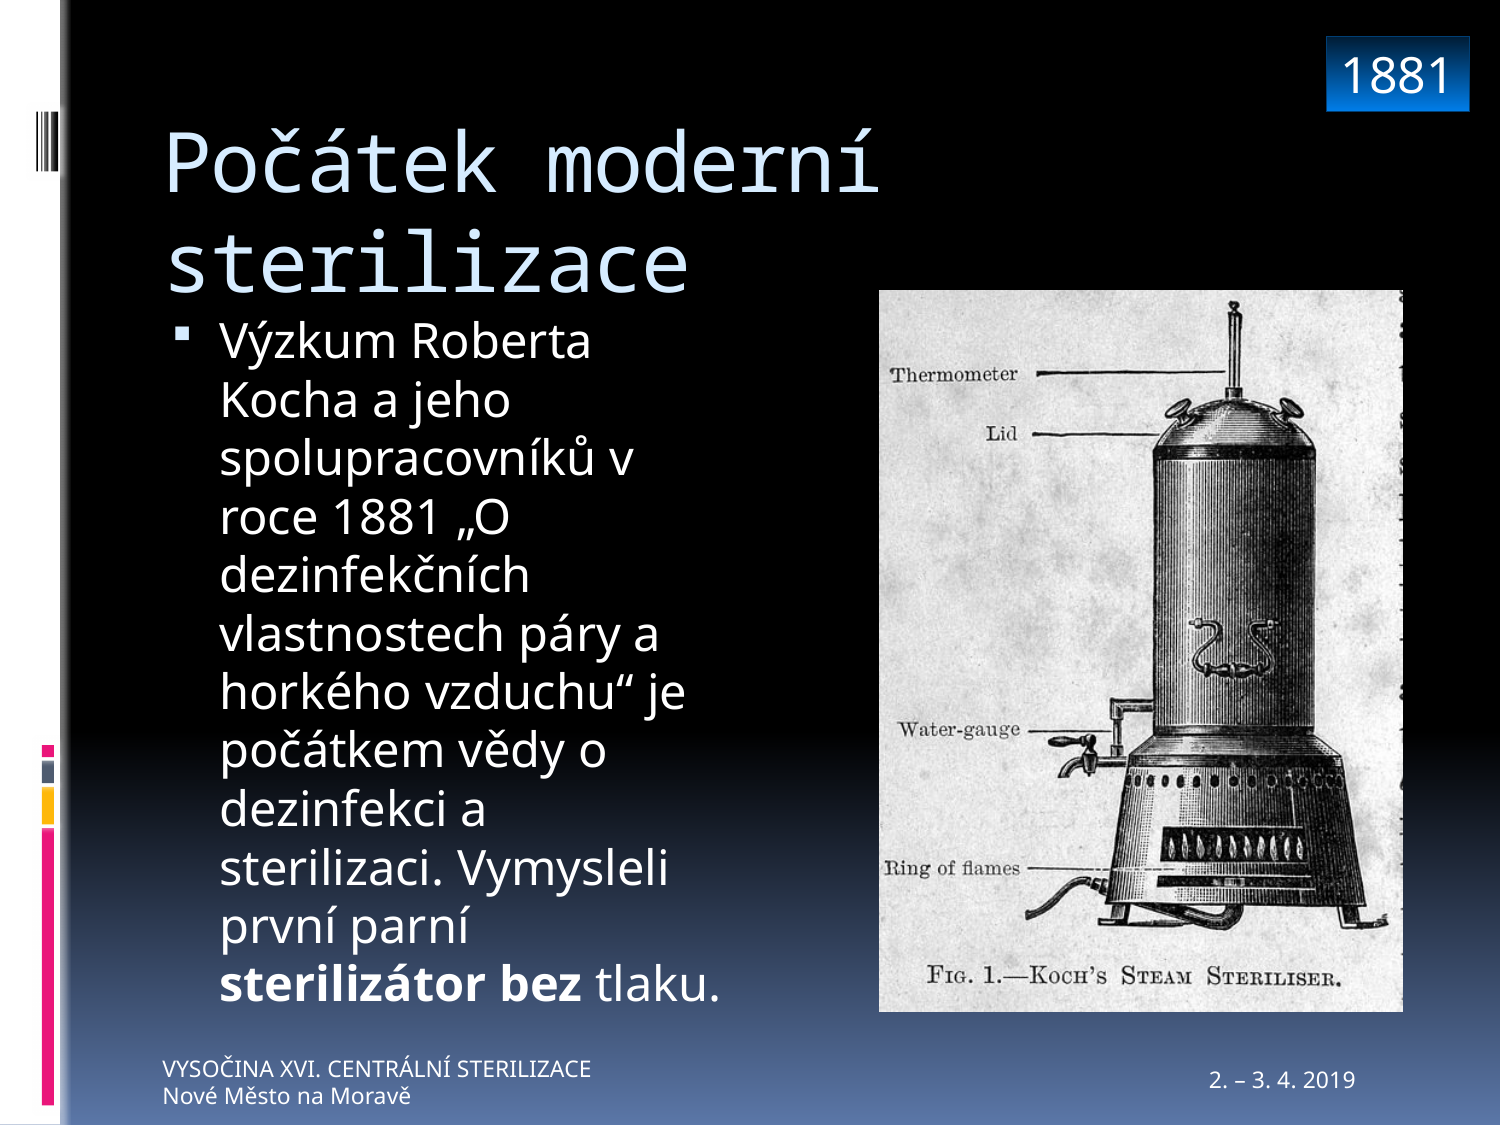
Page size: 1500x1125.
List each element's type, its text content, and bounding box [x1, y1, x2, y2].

list Výzkum Roberta Kocha a jeho spolupracovníků v roce 1881 „O dezinfekčních vlastnostech páry a horkého vzduchu“ je počátkem vědy o dezinfekci a sterilizaci. Vymysleli první parní sterilizátor bez tlaku. [147, 302, 739, 1053]
title Počátek moderní sterilizace [147, 101, 1423, 252]
picture [879, 290, 1403, 1013]
text_box 1881 [1326, 36, 1470, 112]
